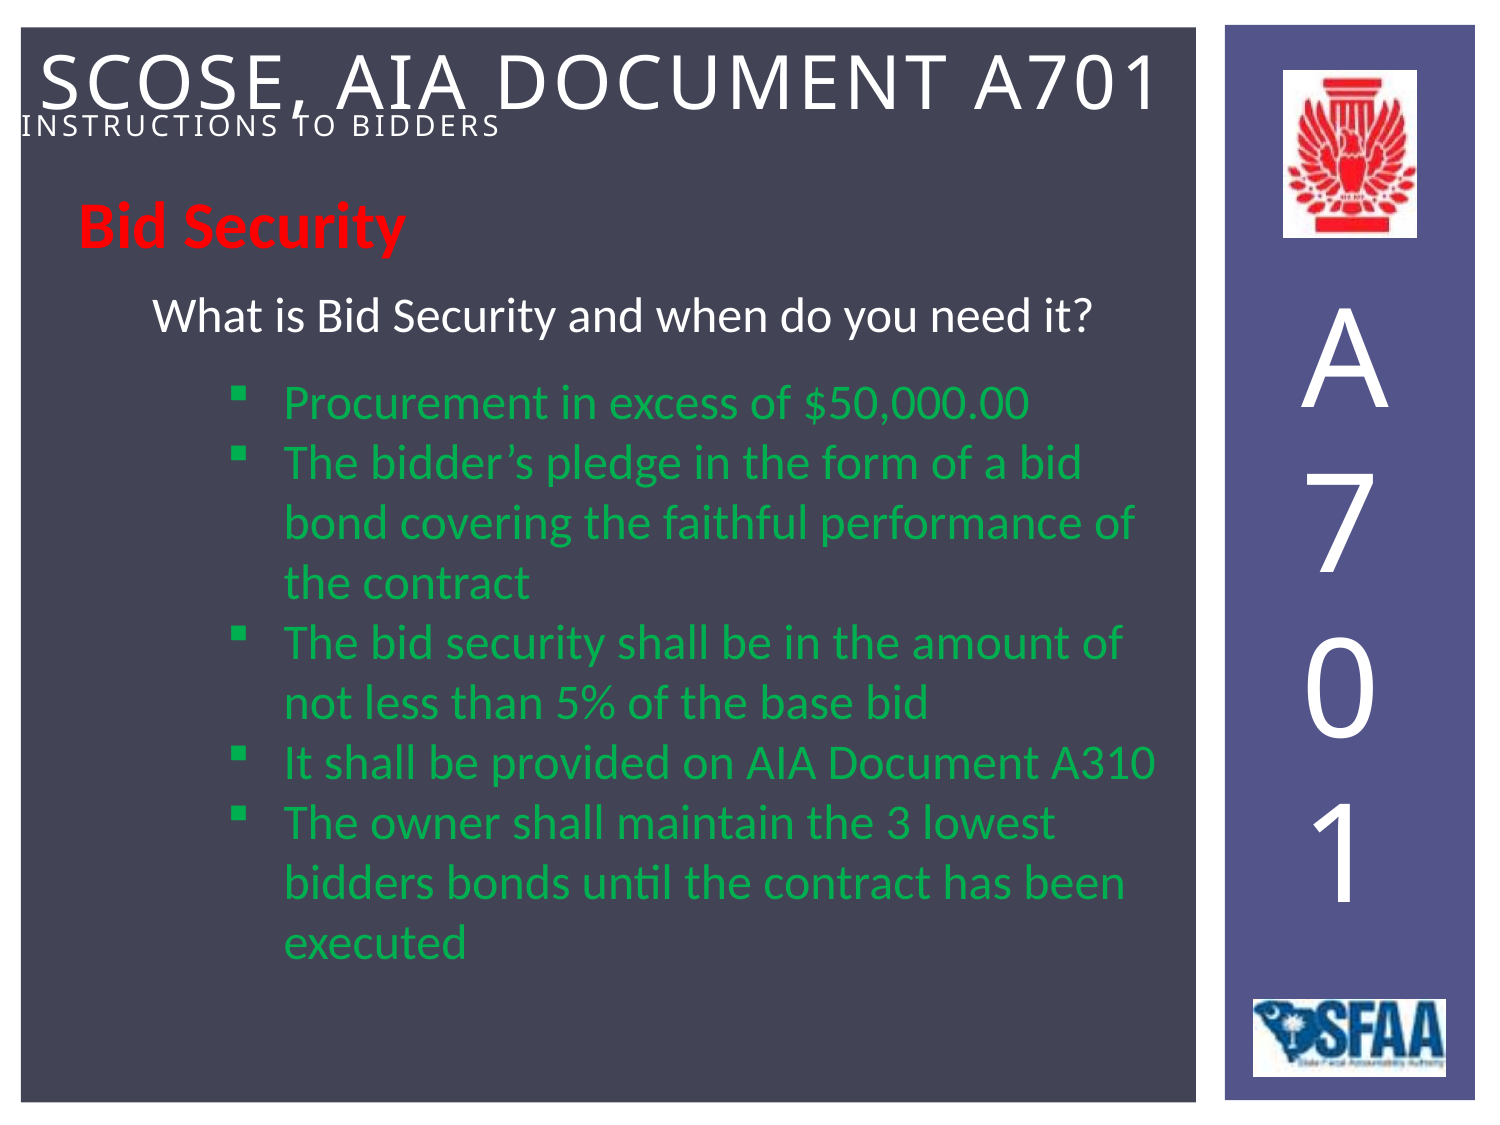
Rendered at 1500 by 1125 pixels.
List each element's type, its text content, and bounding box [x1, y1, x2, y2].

text_box Procurement in excess of $50,000.00 The bidder’s pledge in the form of a bid bond covering the faithful performance of the contract The bid security shall be in the amount of not less than 5% of the base bid It shall be provided on AIA Document A310 The owner shall maintain the 3 lowest bidders bonds until the contract has been executed [212, 362, 1200, 1038]
picture [1283, 70, 1417, 238]
text_box What is Bid Security and when do you need it? [137, 274, 1338, 350]
text_box Bid Security [7, 174, 479, 270]
picture [1253, 999, 1446, 1077]
